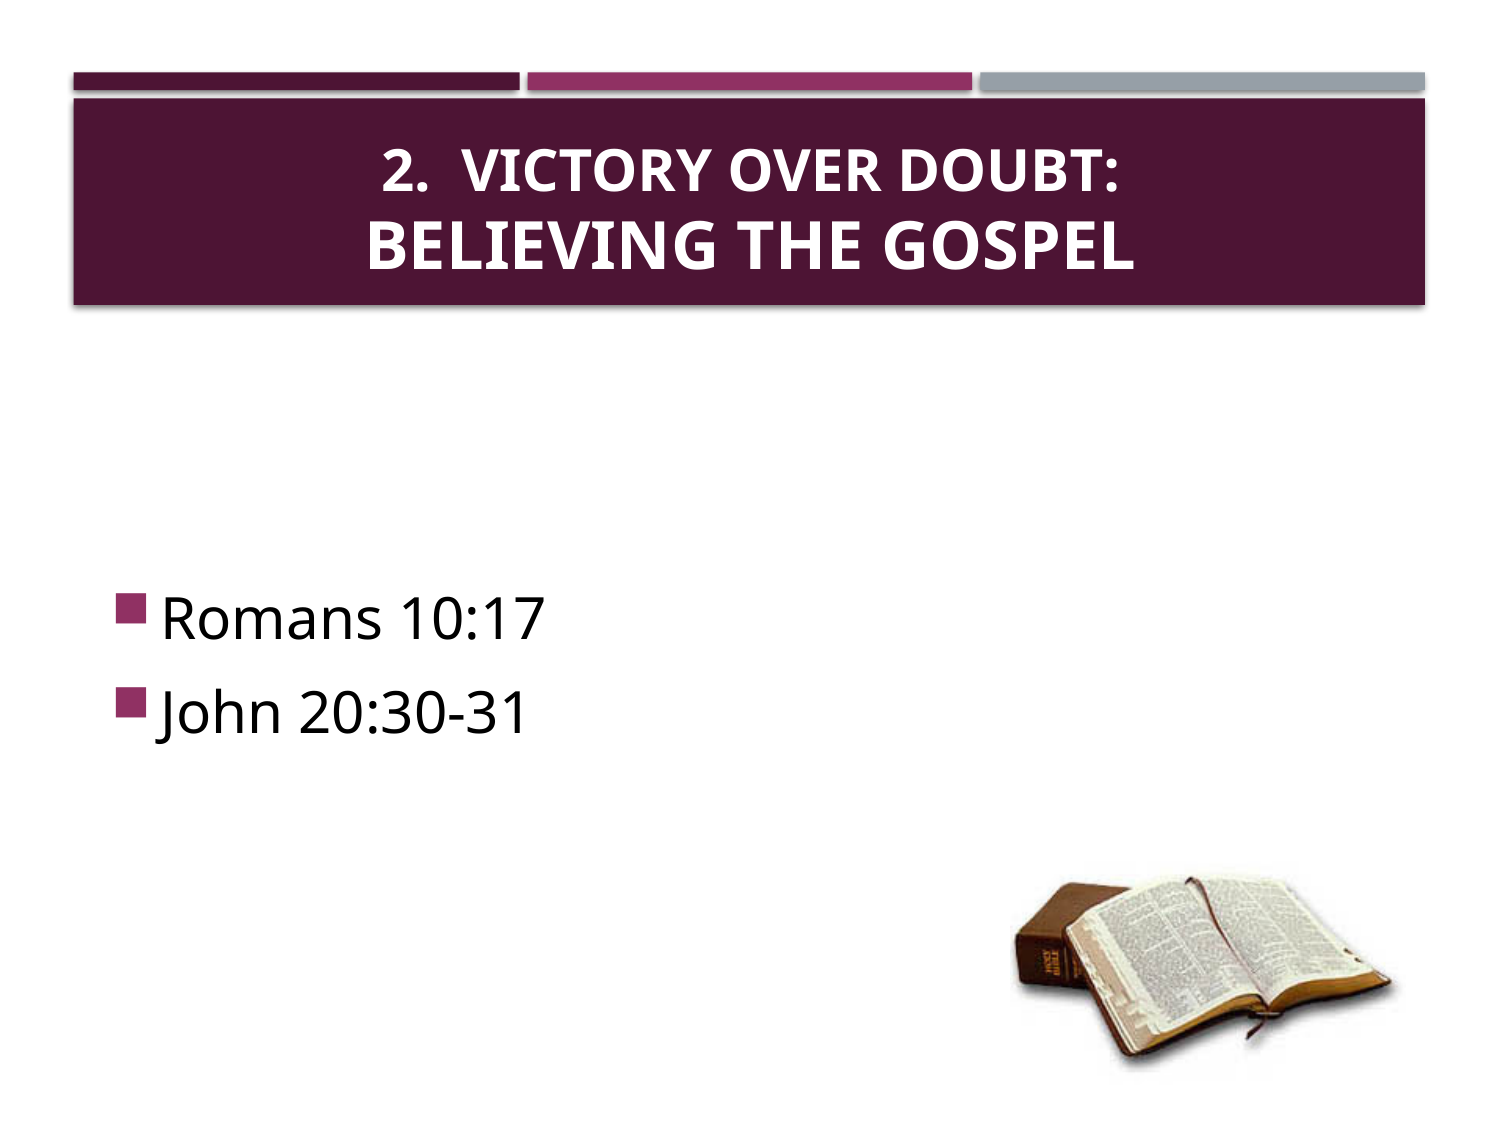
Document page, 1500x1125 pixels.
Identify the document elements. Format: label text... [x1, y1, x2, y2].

list Romans 10:17 John 20:30-31 [95, 365, 1406, 962]
picture [1010, 837, 1407, 1085]
title 2. Victory Over Doubt: Believing the Gospel [95, 112, 1406, 291]
